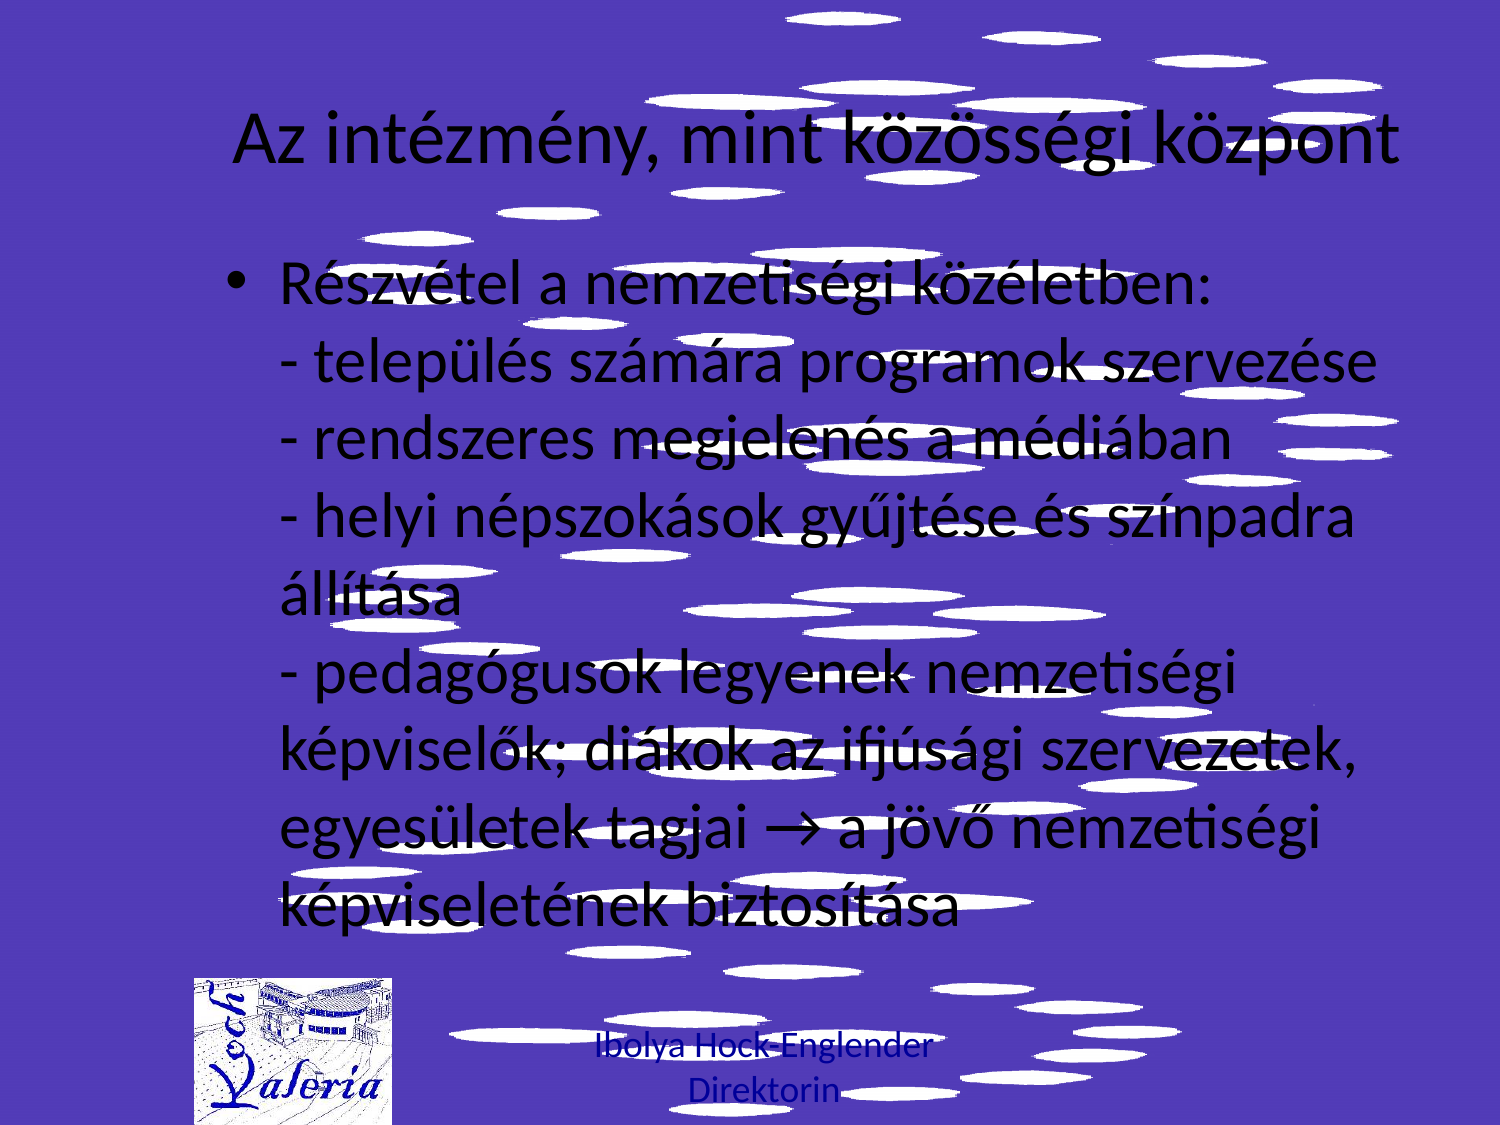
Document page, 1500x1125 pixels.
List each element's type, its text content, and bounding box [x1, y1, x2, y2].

title Az intézmény, mint közösségi központ [210, 32, 1425, 232]
list Részvétel a nemzetiségi közéletben: - település számára programok szervezése - rendszeres megjelenés a médiában - helyi népszokások gyűjtése és színpadra állítása - pedagógusok legyenek nemzetiségi képviselők; diákok az ifjúsági szervezetek, egyesületek tagjai → a jövő nemzetiségi képviseletének biztosítása [210, 232, 1425, 1005]
picture [0, 0, 1500, 1125]
